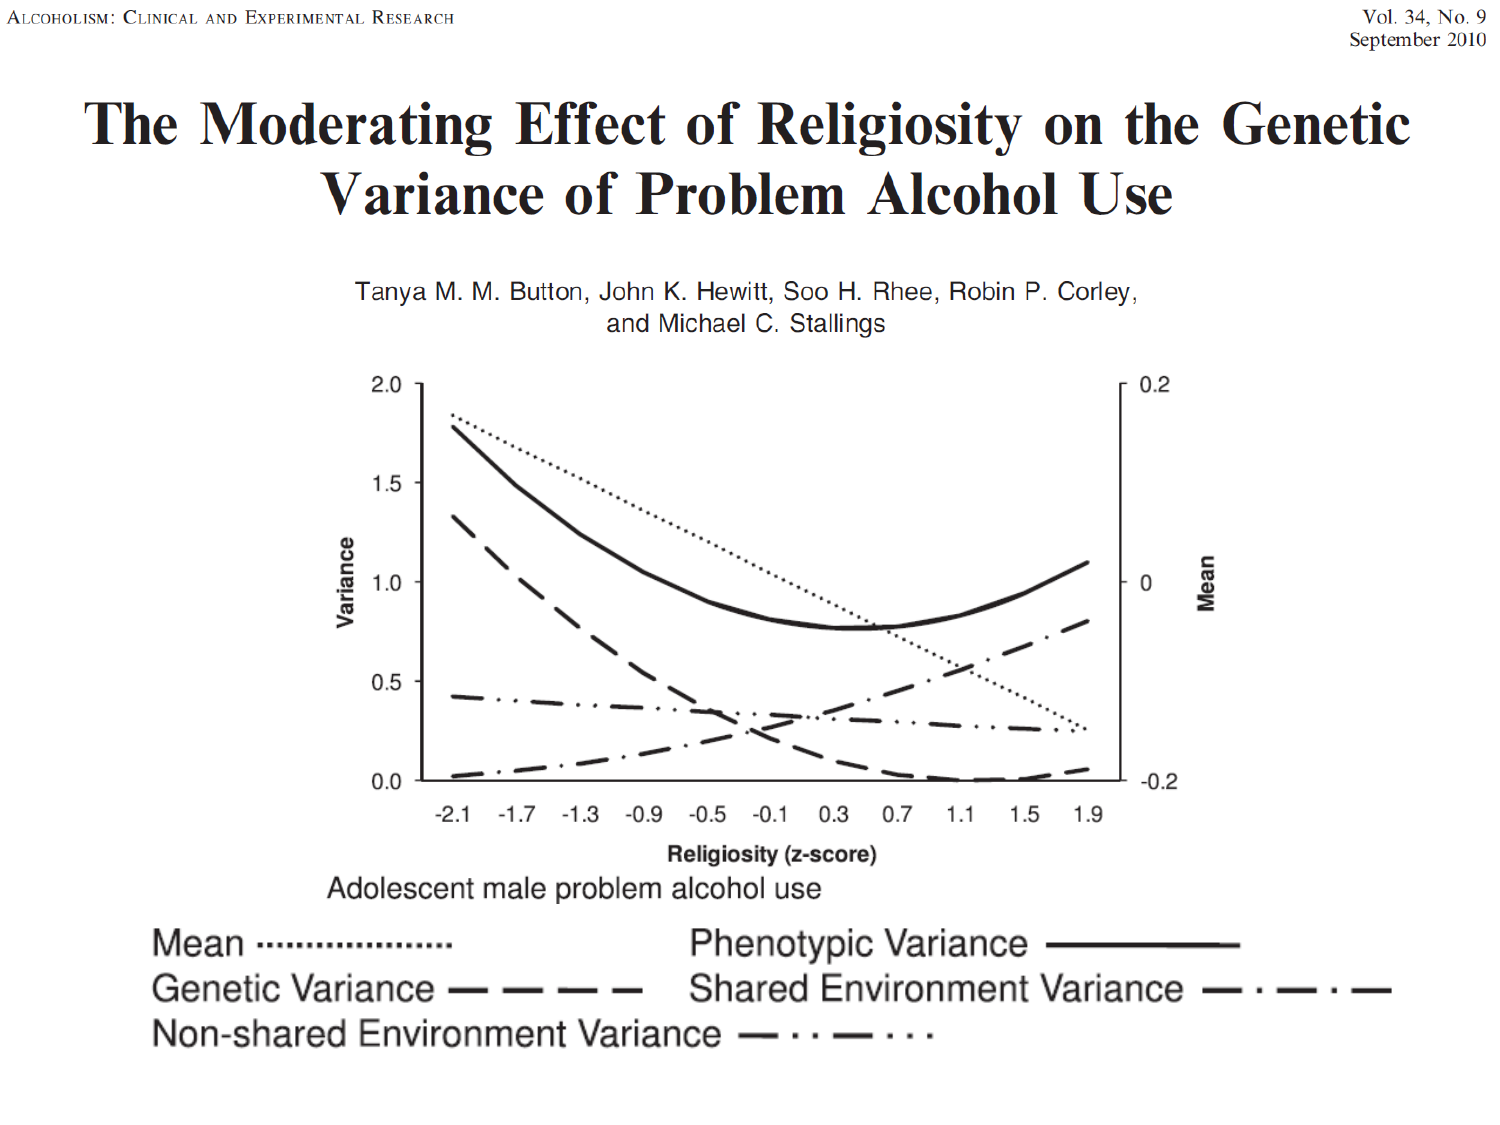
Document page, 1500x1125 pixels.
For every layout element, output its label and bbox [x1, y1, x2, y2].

picture [5, 3, 1494, 338]
picture [144, 916, 1407, 1055]
picture [324, 349, 1226, 905]
